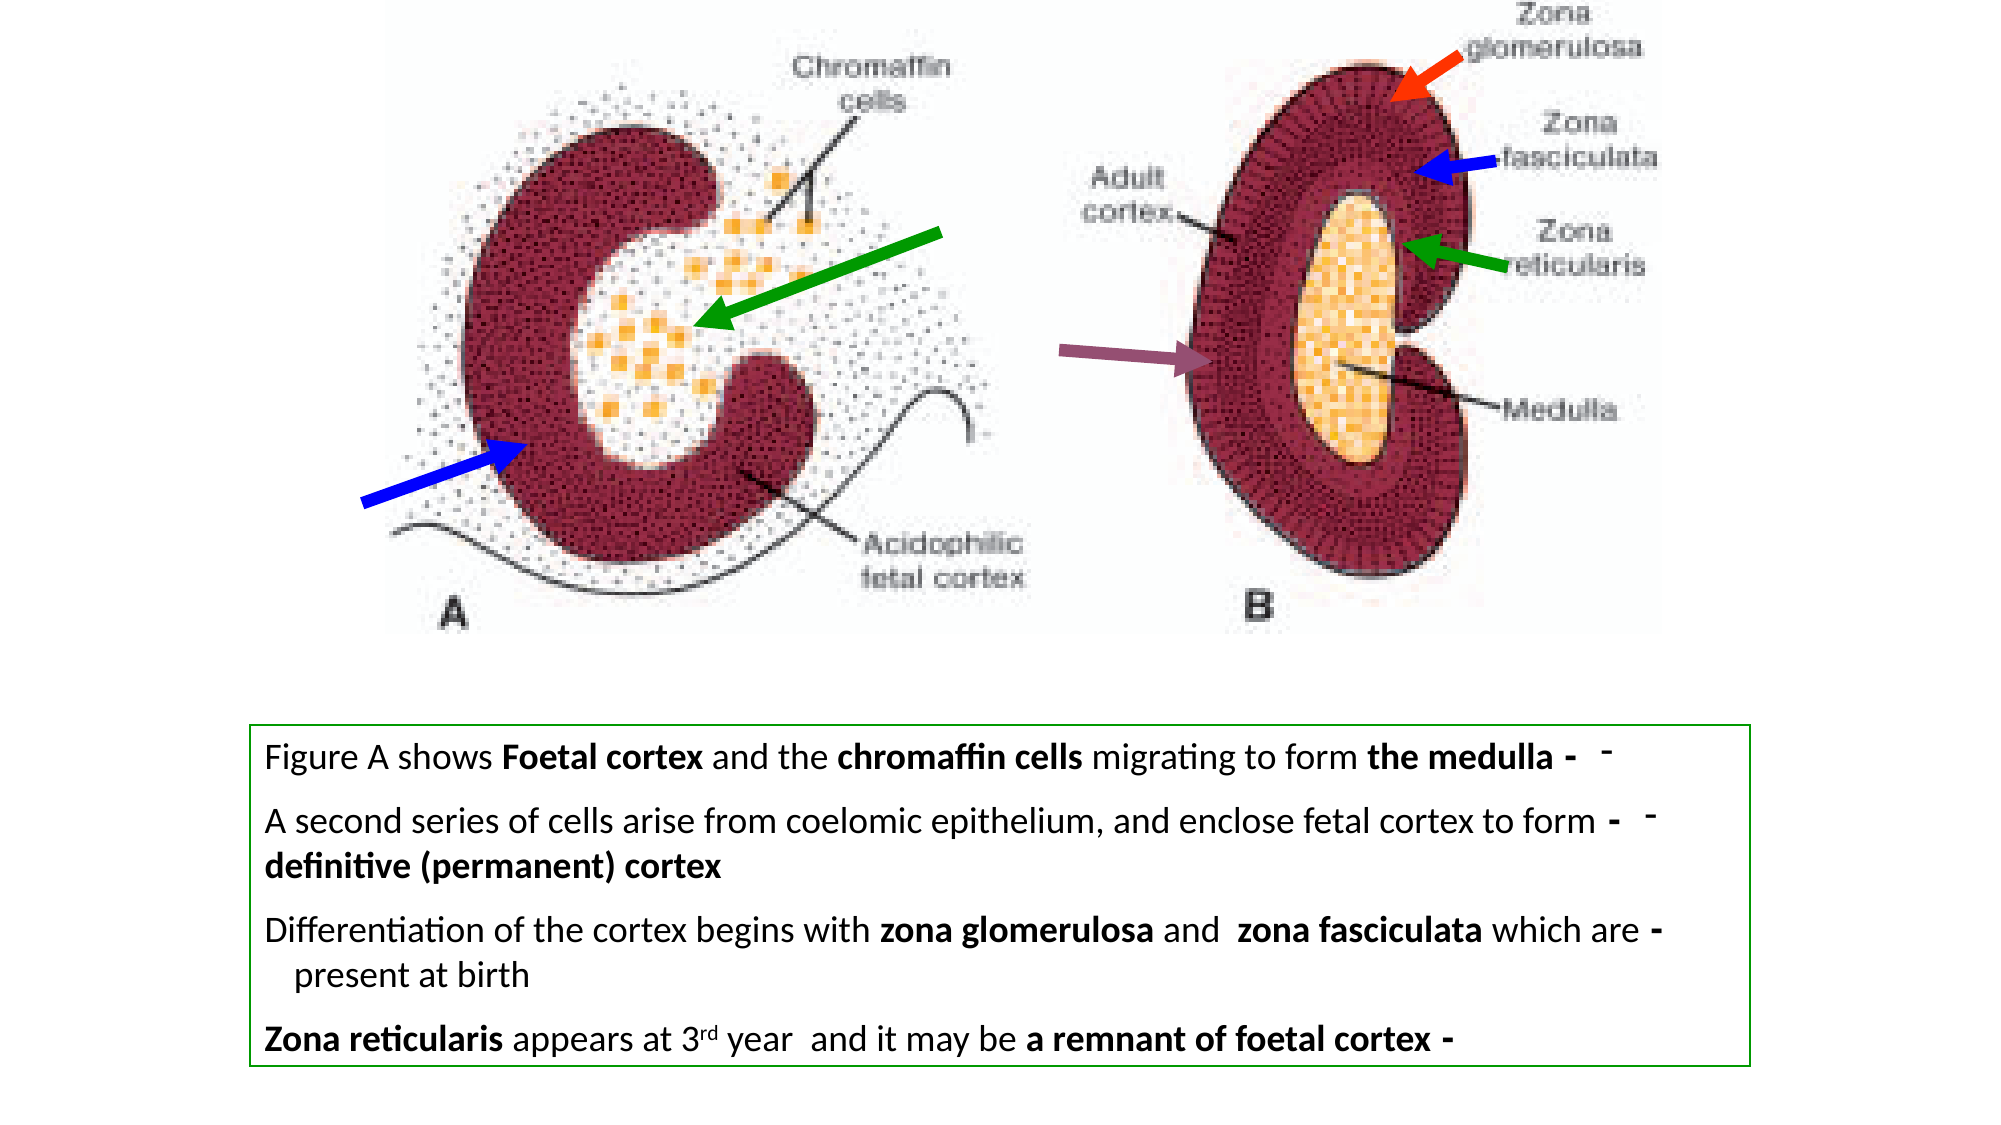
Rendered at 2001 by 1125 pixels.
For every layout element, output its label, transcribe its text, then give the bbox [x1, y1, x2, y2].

text_box - Figure A shows Foetal cortex and the chromaffin cells migrating to form the medulla - A second series of cells arise from coelomic epithelium, and enclose fetal cortex to form definitive (permanent) cortex - Differentiation of the cortex begins with zona glomerulosa and zona fasciculata which are present at birth - Zona reticularis appears at 3rd year and it may be a remnant of foetal cortex [249, 724, 1750, 1067]
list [385, 0, 1662, 634]
